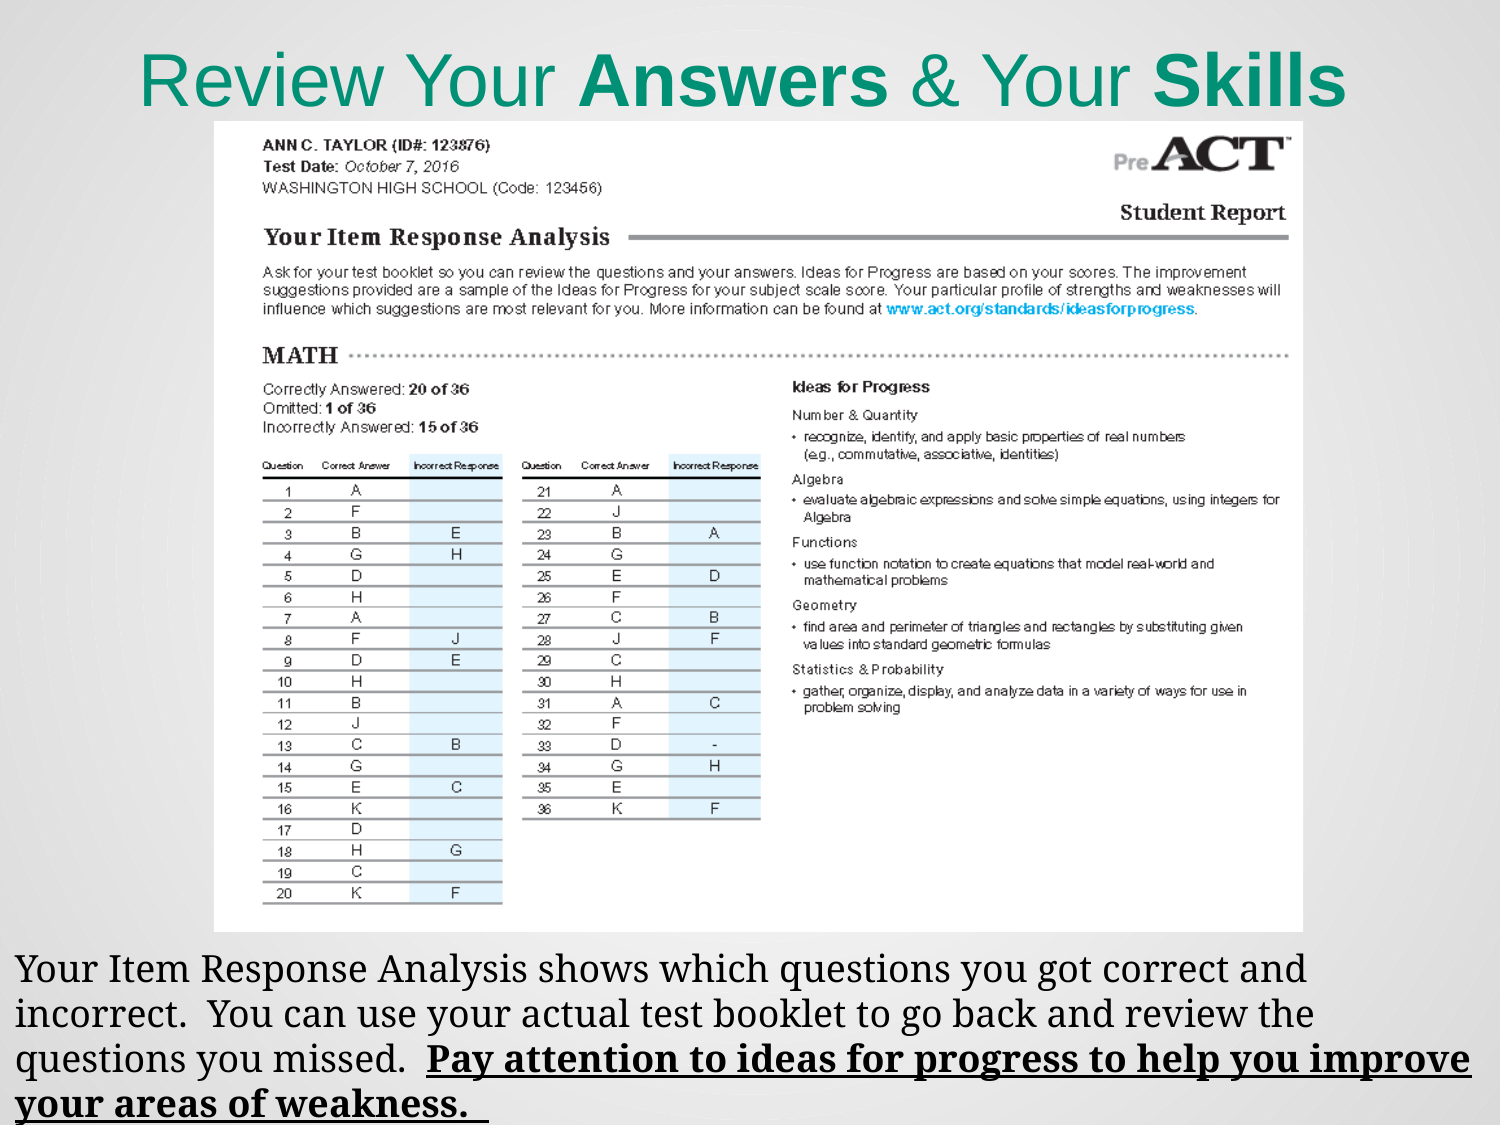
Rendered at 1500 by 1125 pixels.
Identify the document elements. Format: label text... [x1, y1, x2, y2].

text_box Your Item Response Analysis shows which questions you got correct and incorrect. You can use your actual test booklet to go back and review the questions you missed. Pay attention to ideas for progress to help you improve your areas of weakness. [0, 937, 1500, 1125]
title Review Your Answers & Your Skills [47, 54, 1440, 122]
picture [213, 121, 1304, 932]
